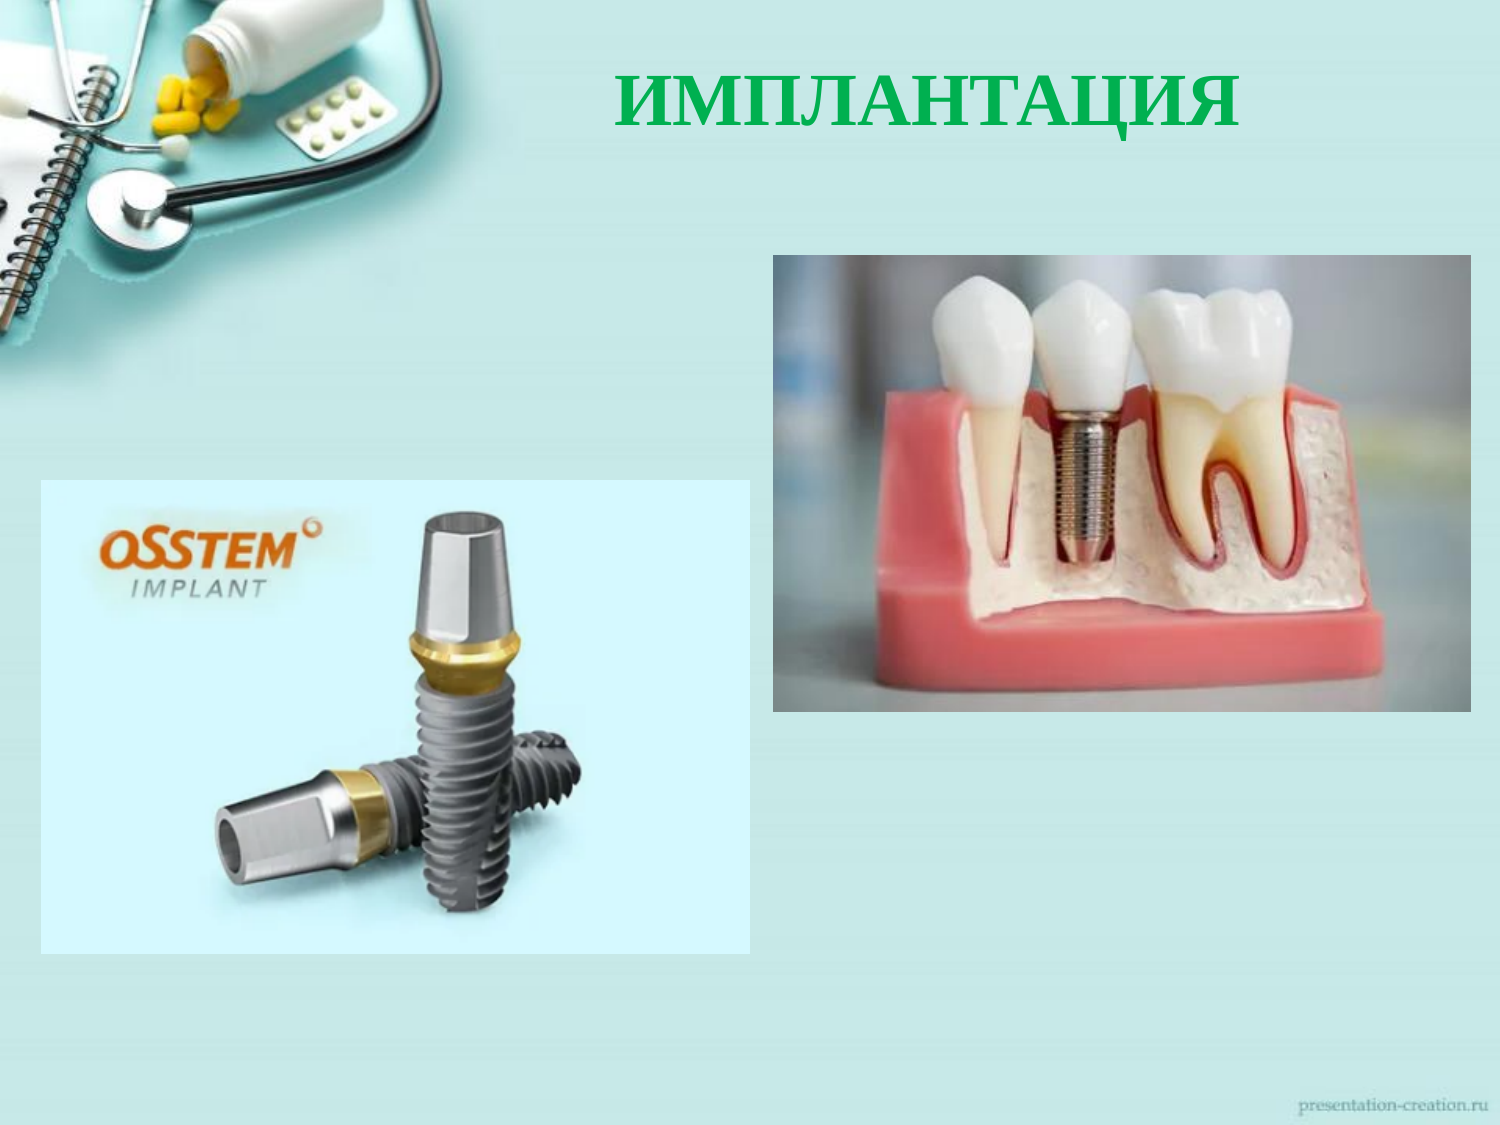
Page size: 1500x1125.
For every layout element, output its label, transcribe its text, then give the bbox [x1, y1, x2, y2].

text_box ИМПЛАНТАЦИЯ [599, 42, 1257, 148]
picture [0, 0, 1500, 1125]
